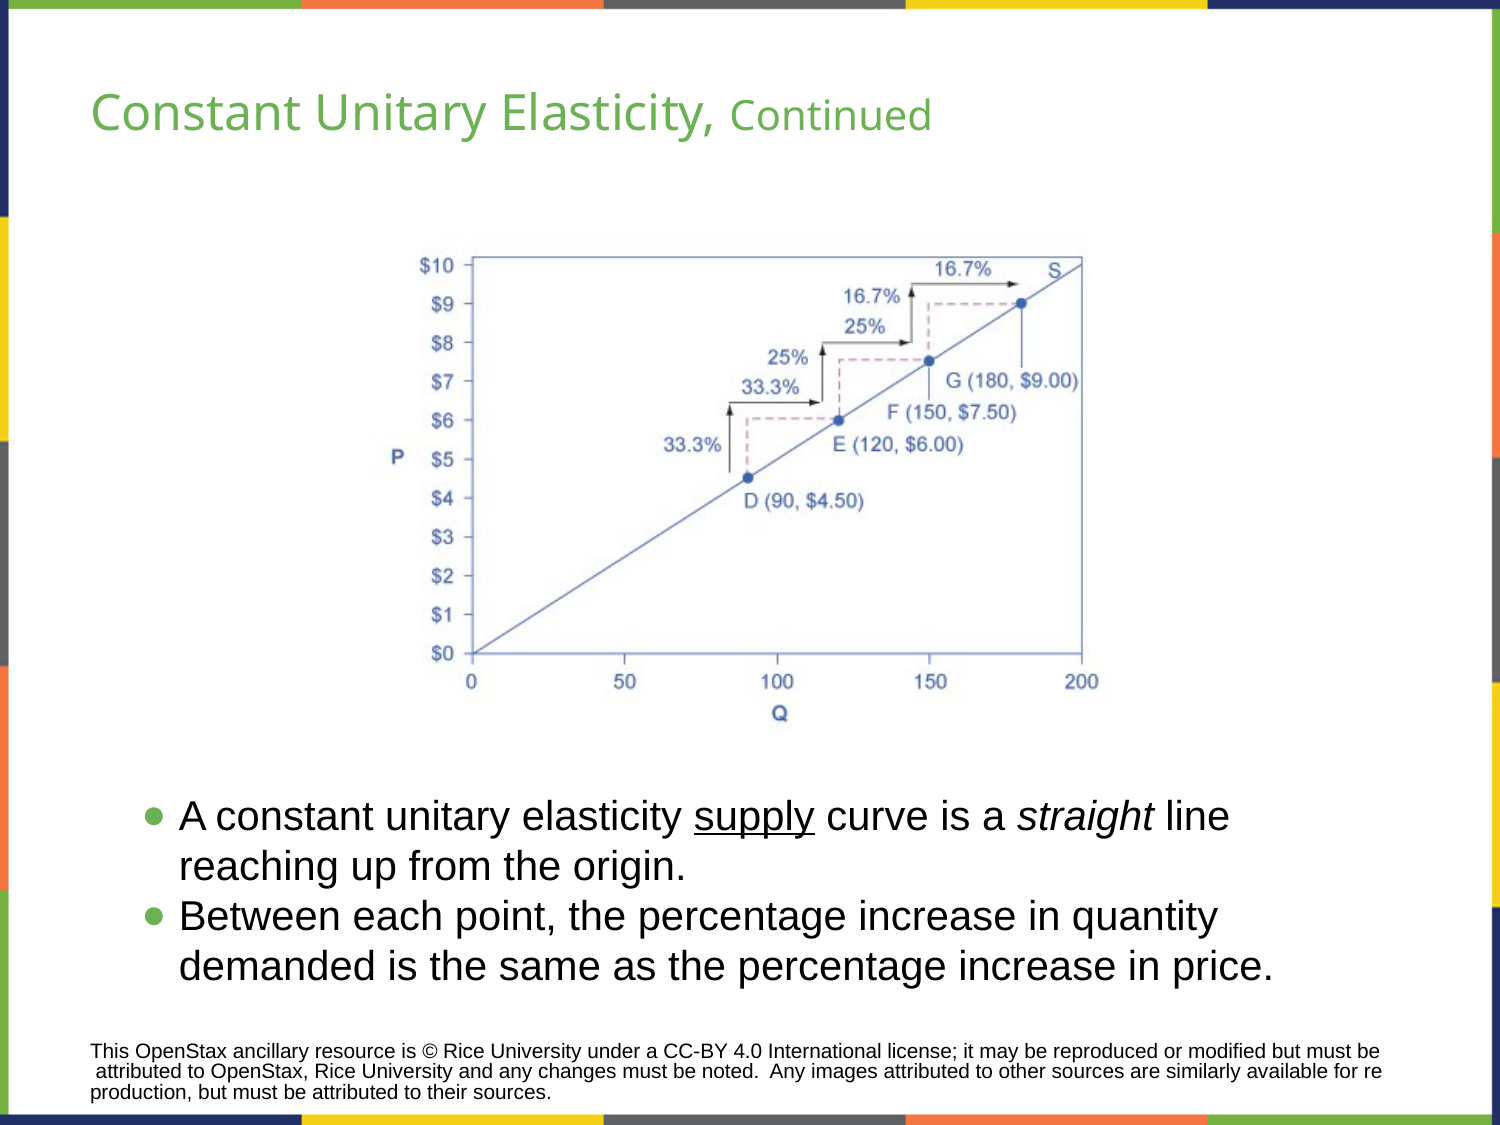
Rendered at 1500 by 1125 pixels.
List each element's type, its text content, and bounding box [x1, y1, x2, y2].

list A constant unitary elasticity supply curve is a straight line reaching up from the origin. Between each point, the percentage increase in quantity demanded is the same as the percentage increase in price. [88, 781, 1412, 1061]
picture [0, 0, 1500, 1125]
title Constant Unitary Elasticity, Continued [75, 39, 1398, 148]
footer This OpenStax ancillary resource is © Rice University under a CC-BY 4.0 International license; it may be reproduced or modified but must be attributed to OpenStax, Rice University and any changes must be noted. Any images attributed to other sources are similarly available for reproduction, but must be attributed to their sources. [75, 1022, 1398, 1092]
